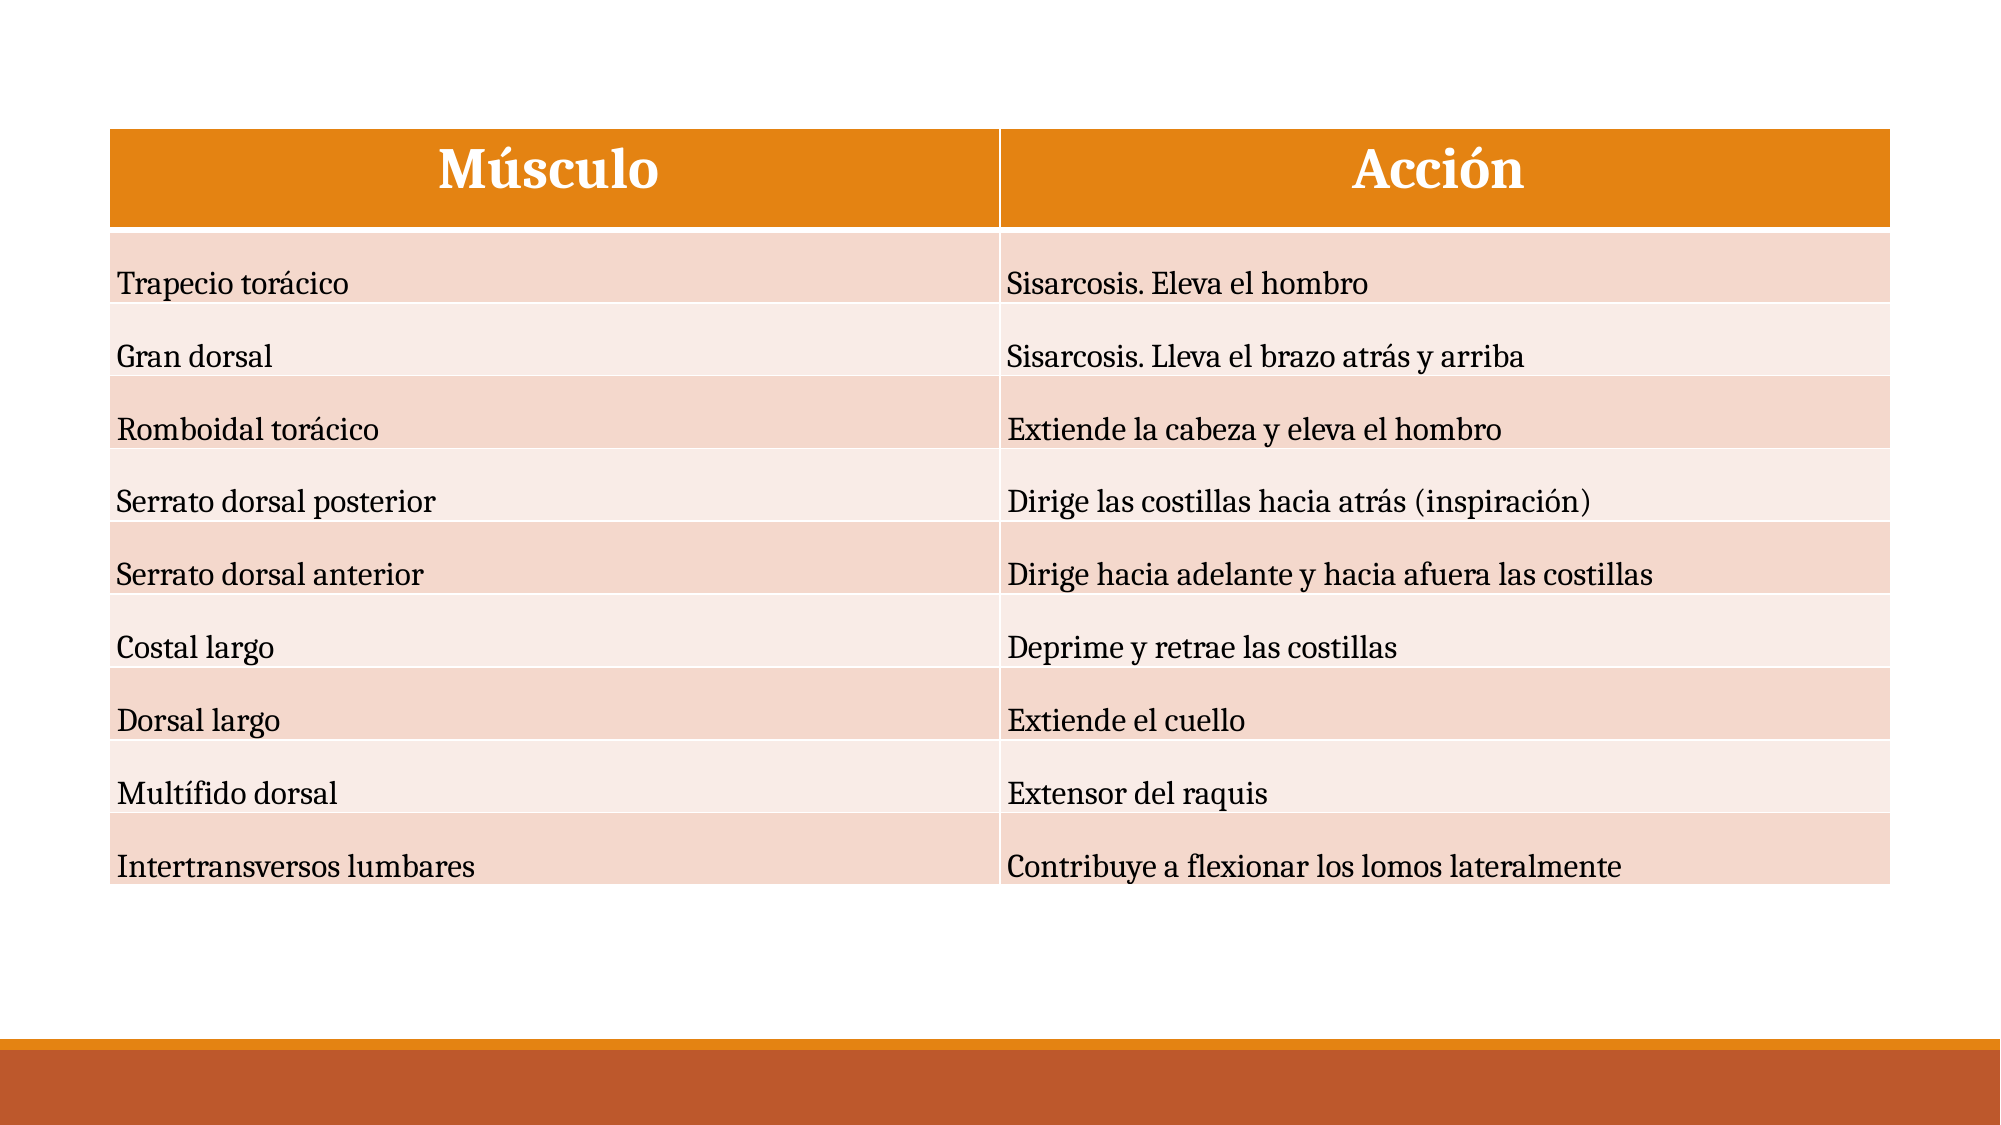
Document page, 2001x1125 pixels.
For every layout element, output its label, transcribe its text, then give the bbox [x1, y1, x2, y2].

table_cell Gran dorsal [110, 304, 999, 375]
table_cell Contribuye a flexionar los lomos lateralmente [1001, 813, 1890, 884]
table_cell Extiende la cabeza y eleva el hombro [1001, 376, 1890, 448]
table_cell Costal largo [110, 595, 999, 666]
table_cell Extiende el cuello [1001, 668, 1890, 739]
table_cell Sisarcosis. Lleva el brazo atrás y arriba [1001, 304, 1890, 375]
table_cell Serrato dorsal anterior [110, 522, 999, 593]
table_cell Dirige hacia adelante y hacia afuera las costillas [1001, 522, 1890, 593]
table_cell Intertransversos lumbares [110, 813, 999, 884]
table_cell Romboidal torácico [110, 376, 999, 448]
table_cell Sisarcosis. Eleva el hombro [1001, 233, 1890, 302]
table_cell Dorsal largo [110, 668, 999, 739]
table_cell Trapecio torácico [110, 233, 999, 302]
table_cell Extensor del raquis [1001, 741, 1890, 812]
table_cell Dirige las costillas hacia atrás (inspiración) [1001, 449, 1890, 520]
table_header Músculo [110, 129, 999, 227]
table_cell Multífido dorsal [110, 741, 999, 812]
table_cell Serrato dorsal posterior [110, 449, 999, 520]
table_cell Deprime y retrae las costillas [1001, 595, 1890, 666]
table_header Acción [1001, 129, 1890, 227]
